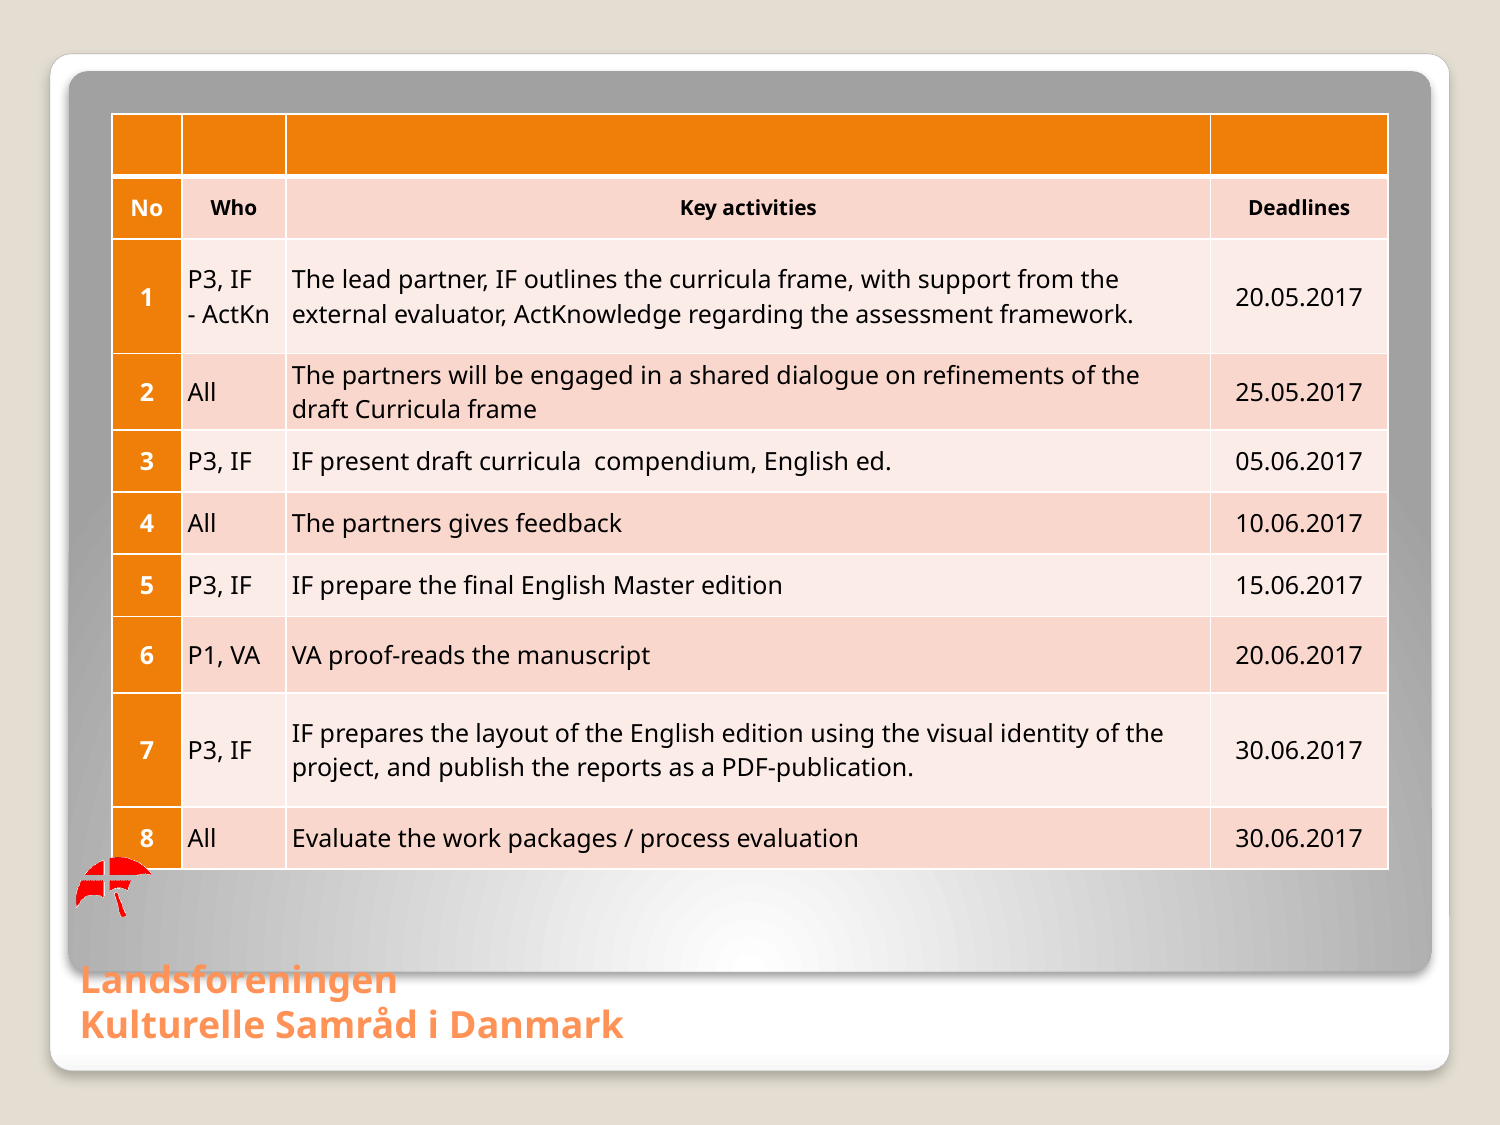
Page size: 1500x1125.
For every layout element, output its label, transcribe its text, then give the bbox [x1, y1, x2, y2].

table_cell 25.05.2017 [1211, 354, 1387, 429]
table_cell Evaluate the work packages / process evaluation [287, 808, 1210, 868]
table_cell Key activities [287, 179, 1210, 238]
table_cell No [113, 179, 181, 238]
table_cell 6 [113, 617, 181, 692]
table_cell 30.06.2017 [1211, 694, 1387, 806]
title Landsforeningen Kulturelle Samråd i Danmark [64, 881, 1408, 1054]
table_cell 15.06.2017 [1211, 555, 1387, 616]
table_cell IF prepares the layout of the English edition using the visual identity of the project, and publish the reports as a PDF-publication. [287, 694, 1210, 806]
table_header [1211, 115, 1387, 174]
table_cell VA proof-reads the manuscript [287, 617, 1210, 692]
table_cell Who [183, 179, 285, 238]
table_cell 10.06.2017 [1211, 493, 1387, 553]
table_cell The lead partner, IF outlines the curricula frame, with support from the external evaluator, ActKnowledge regarding the assessment framework. [287, 240, 1210, 353]
table_cell 20.05.2017 [1211, 240, 1387, 353]
table_cell P3, IF [183, 555, 285, 616]
table_cell The partners will be engaged in a shared dialogue on refinements of the draft Curricula frame [287, 354, 1210, 429]
table_cell 30.06.2017 [1211, 808, 1387, 868]
table_cell IF present draft curricula compendium, English ed. [287, 431, 1210, 491]
table_cell 8 [113, 808, 181, 868]
table_cell All [183, 808, 285, 868]
table_cell P3, IF [183, 694, 285, 806]
table_cell 20.06.2017 [1211, 617, 1387, 692]
table_cell All [183, 354, 285, 429]
table_cell 4 [113, 493, 181, 553]
table_cell 1 [113, 240, 181, 353]
table_cell P3, IF [183, 431, 285, 491]
table_cell All [183, 493, 285, 553]
table_header [113, 115, 181, 174]
table_cell 3 [113, 431, 181, 491]
table_cell IF prepare the final English Master edition [287, 555, 1210, 616]
table_header [287, 115, 1210, 174]
table_cell 7 [113, 694, 181, 806]
table_cell P3, IF - ActKn [183, 240, 285, 353]
table_cell Deadlines [1211, 179, 1387, 238]
table_cell The partners gives feedback [287, 493, 1210, 553]
picture [76, 857, 152, 918]
table_cell 2 [113, 354, 181, 429]
table_cell 5 [113, 555, 181, 616]
table_cell 05.06.2017 [1211, 431, 1387, 491]
table_cell P1, VA [183, 617, 285, 692]
table_header [183, 115, 285, 174]
